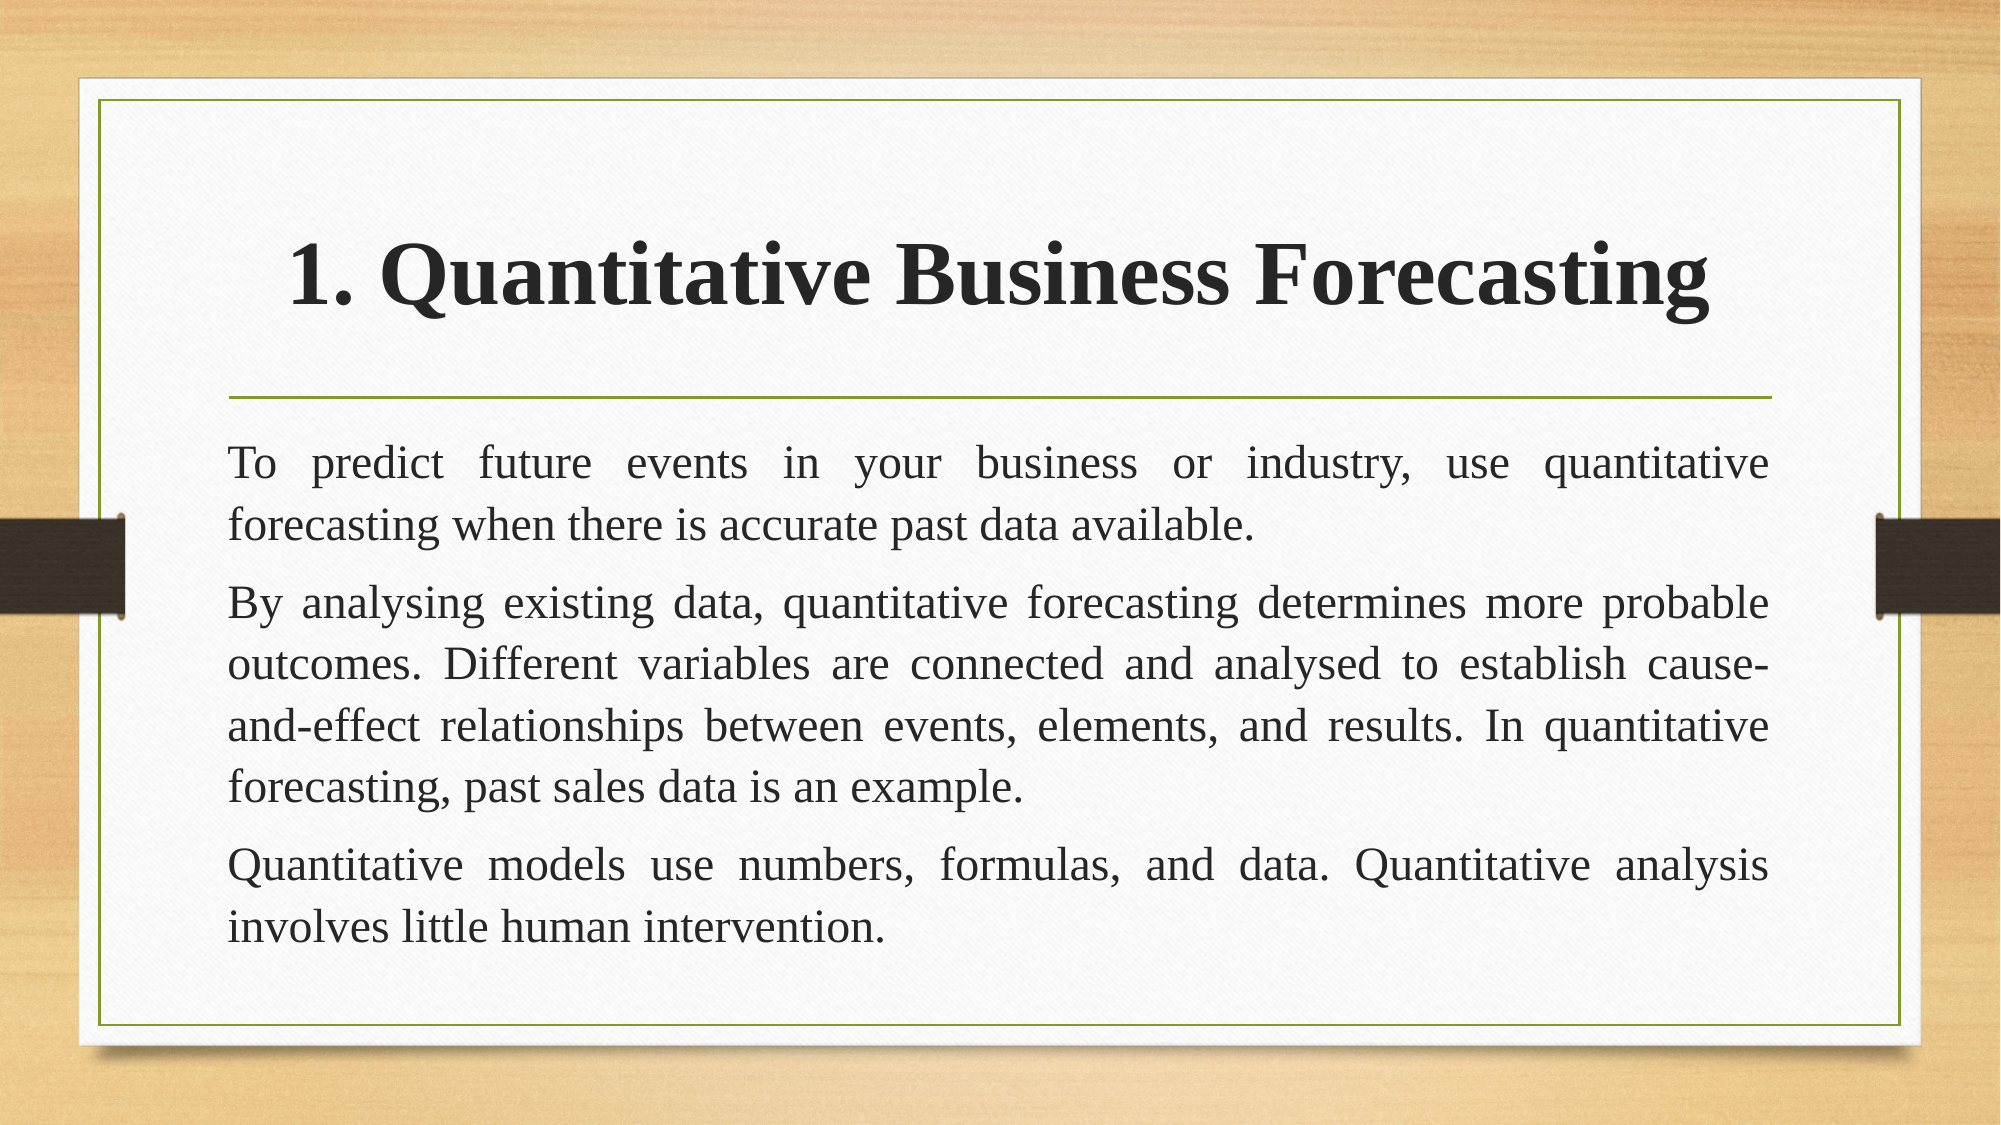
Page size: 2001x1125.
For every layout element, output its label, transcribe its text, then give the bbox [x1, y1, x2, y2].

title 1. Quantitative Business Forecasting [212, 161, 1788, 375]
picture [0, 0, 2001, 1125]
list To predict future events in your business or industry, use quantitative forecasting when there is accurate past data available. By analysing existing data, quantitative forecasting determines more probable outcomes. Different variables are connected and analysed to establish cause-and-effect relationships between events, elements, and results. In quantitative forecasting, past sales data is an example. Quantitative models use numbers, formulas, and data. Quantitative analysis involves little human intervention. [212, 419, 1788, 964]
